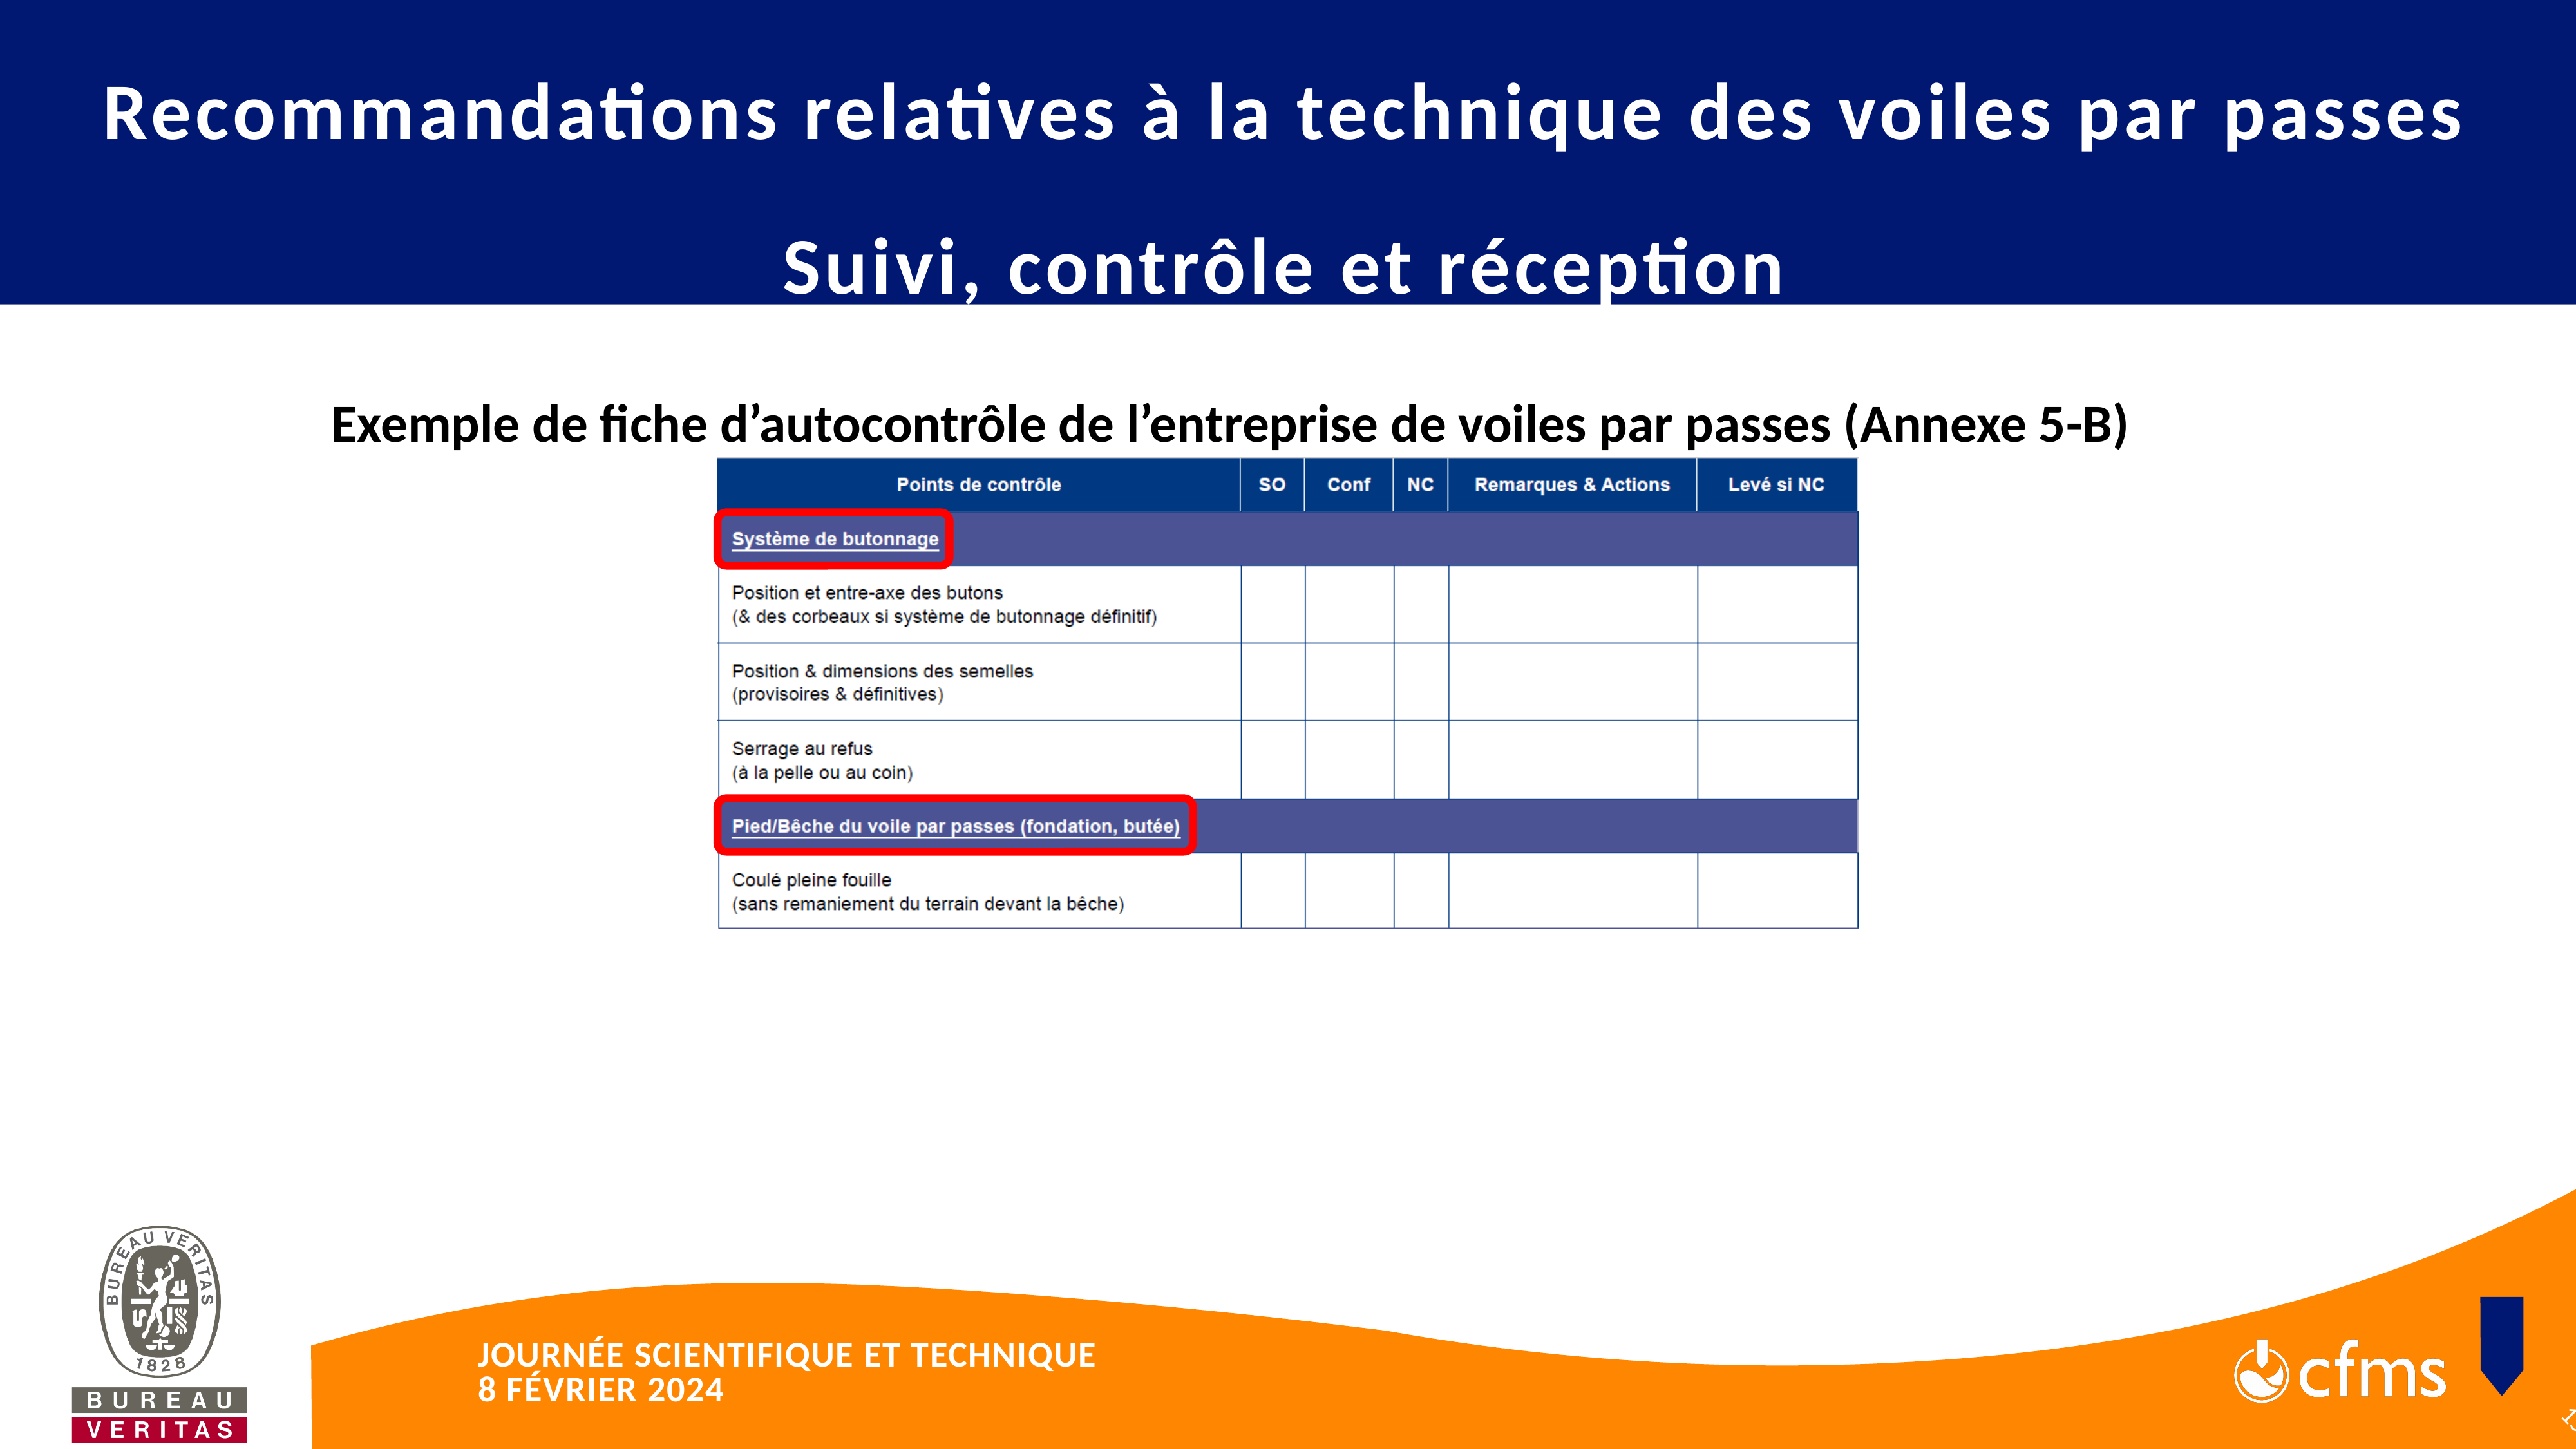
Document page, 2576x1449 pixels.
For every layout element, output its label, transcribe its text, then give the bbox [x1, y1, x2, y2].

text_box Exemple de fiche d’autocontrôle de l’entreprise de voiles par passes (Annexe 5-B) [325, 388, 2264, 459]
text_box Journée Scientifique et Technique 8 février 2024 [473, 1334, 1537, 1449]
text_box [0, 0, 2576, 305]
picture [2201, 1305, 2479, 1430]
picture [63, 1216, 253, 1449]
text_box Recommandations relatives à la technique des voiles par passes Suivi, contrôle et réception [16, 72, 2553, 265]
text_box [717, 457, 1859, 929]
